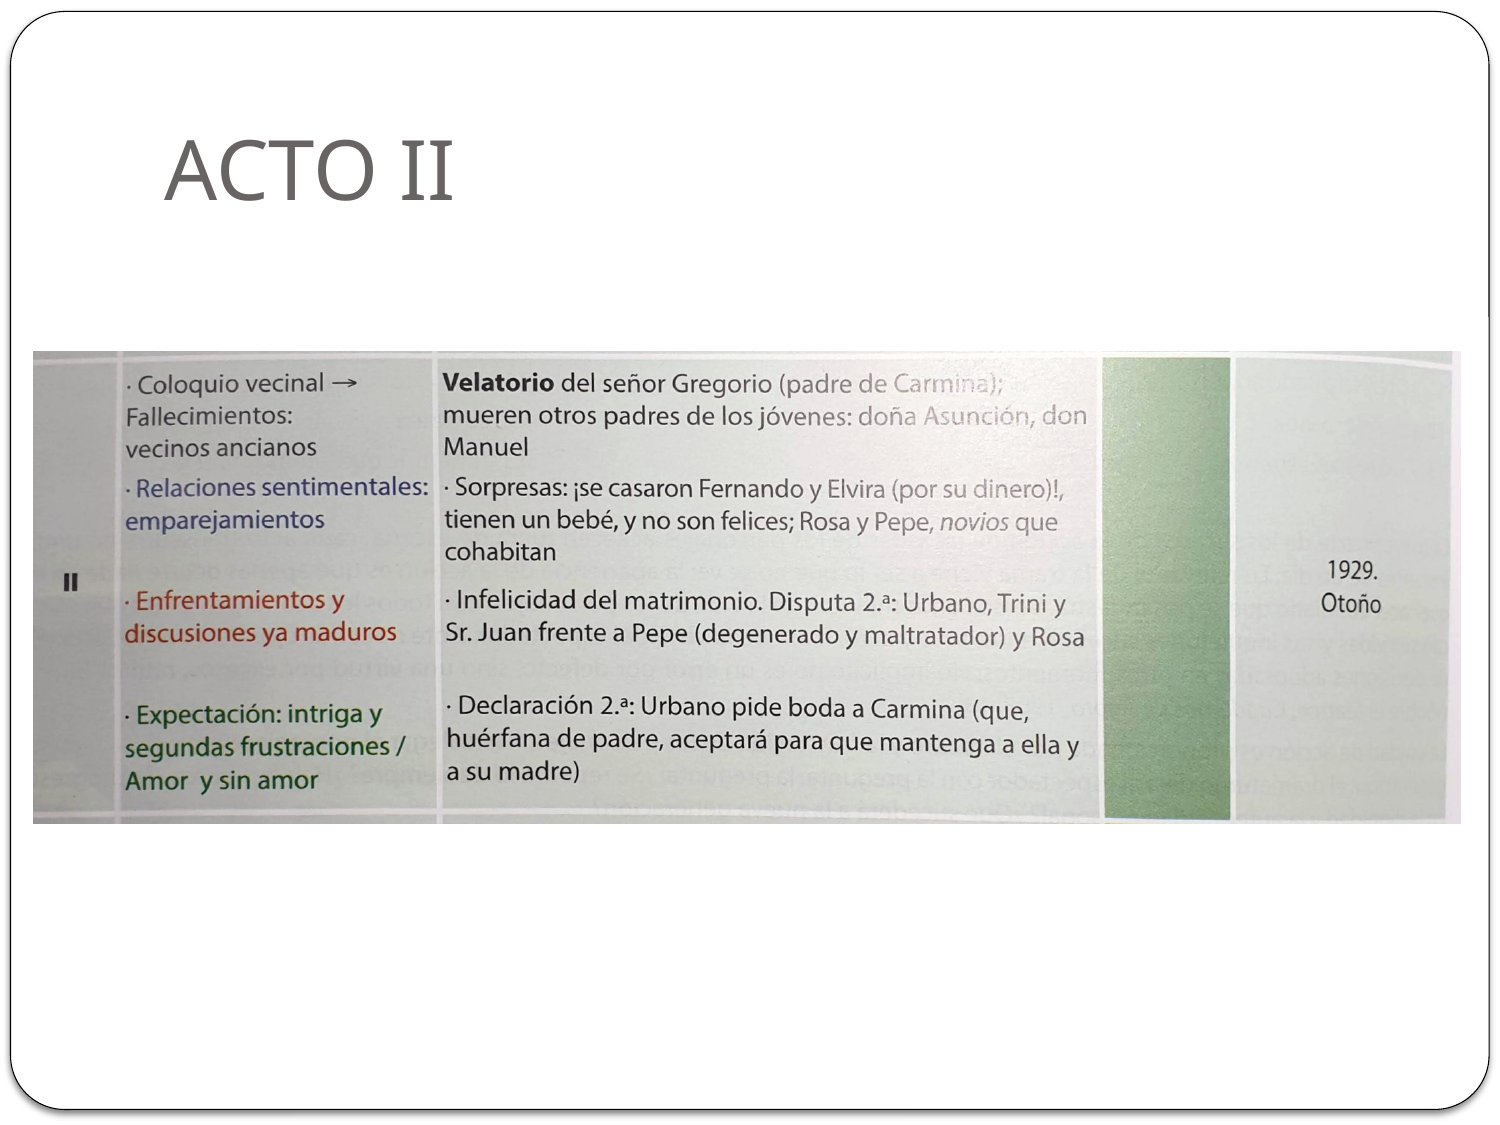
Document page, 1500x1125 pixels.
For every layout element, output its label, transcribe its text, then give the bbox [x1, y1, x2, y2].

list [33, 351, 1461, 824]
title ACTO II [150, 45, 1425, 233]
